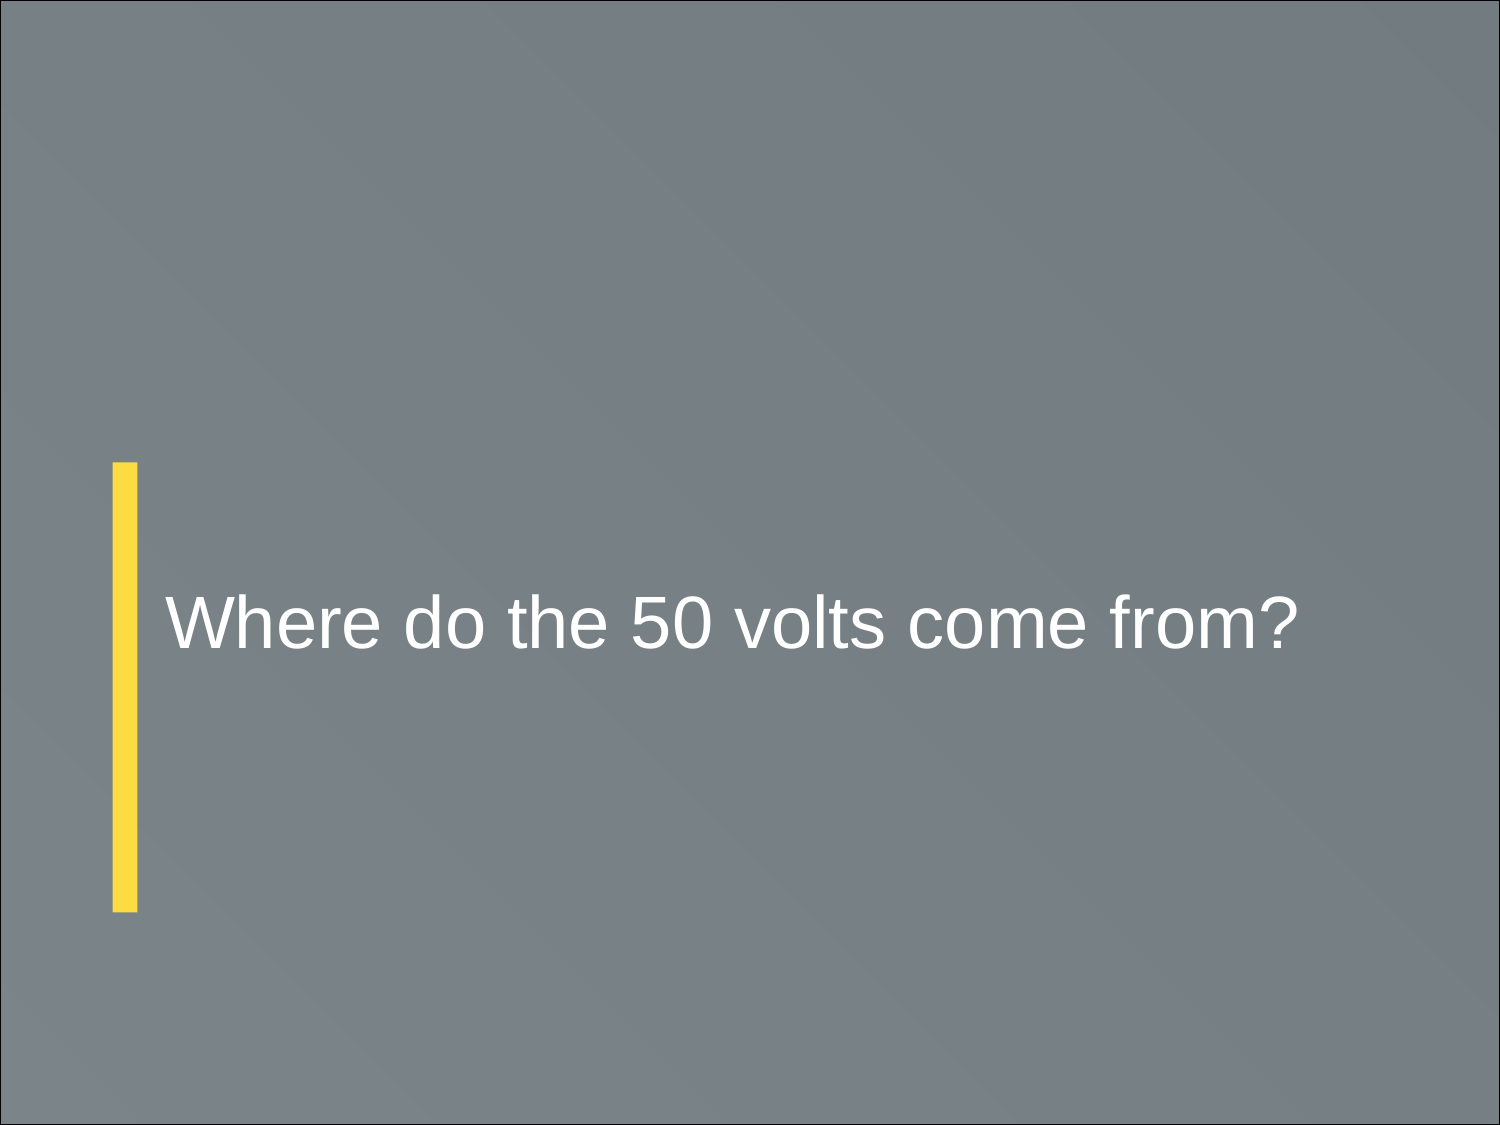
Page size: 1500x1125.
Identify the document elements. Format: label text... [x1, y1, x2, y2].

title Where do the 50 volts come from? [148, 535, 1427, 702]
